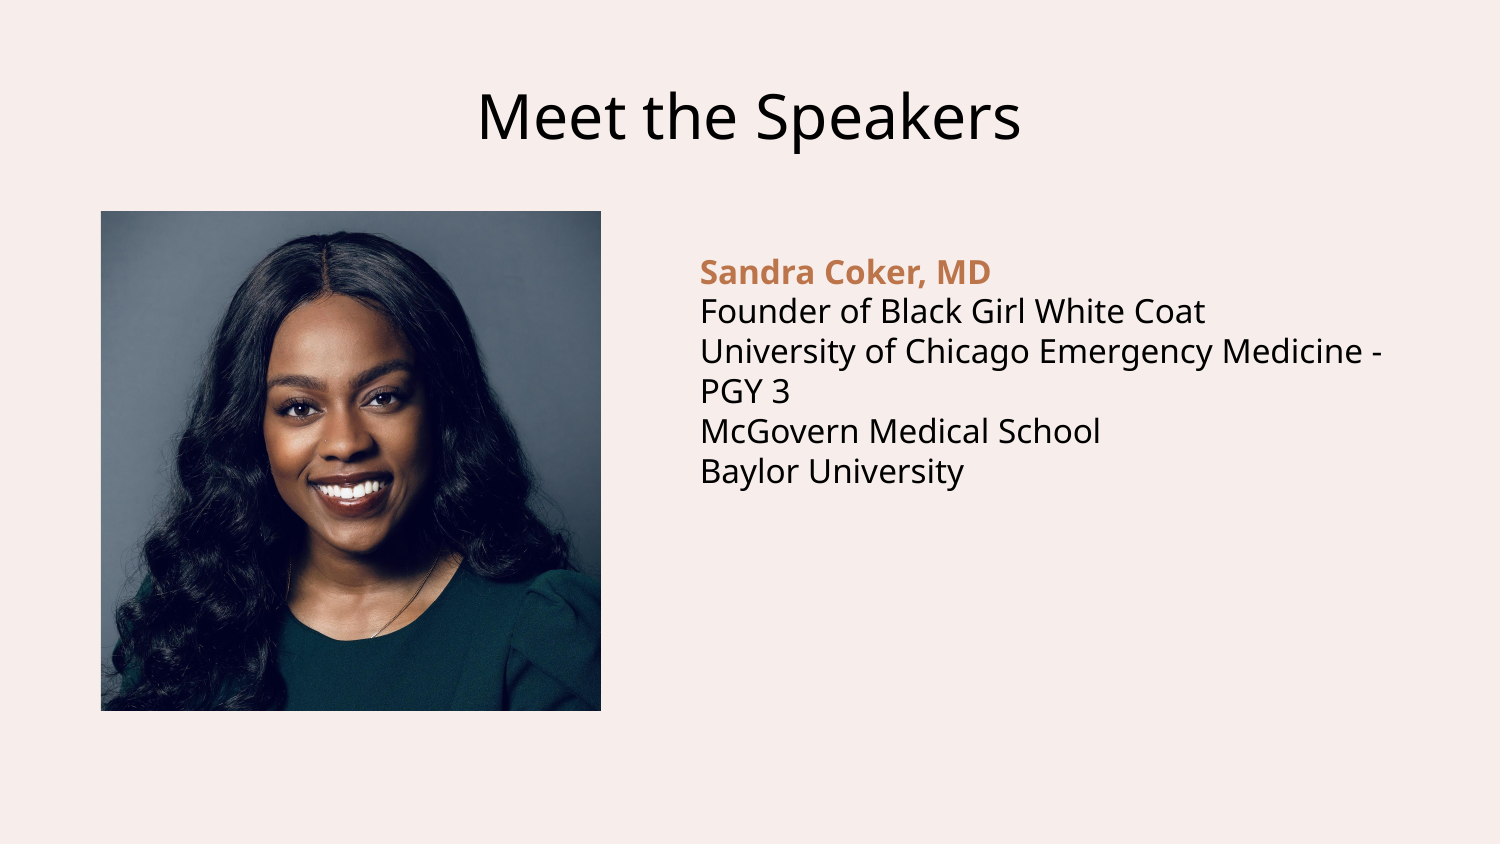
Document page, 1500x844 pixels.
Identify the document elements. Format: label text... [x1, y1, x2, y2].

title Meet the Speakers [75, 67, 1425, 162]
text_box Sandra Coker, MD Founder of Black Girl White Coat University of Chicago Emergency Medicine - PGY 3 McGovern Medical School Baylor University [685, 235, 1462, 506]
picture [100, 210, 602, 712]
